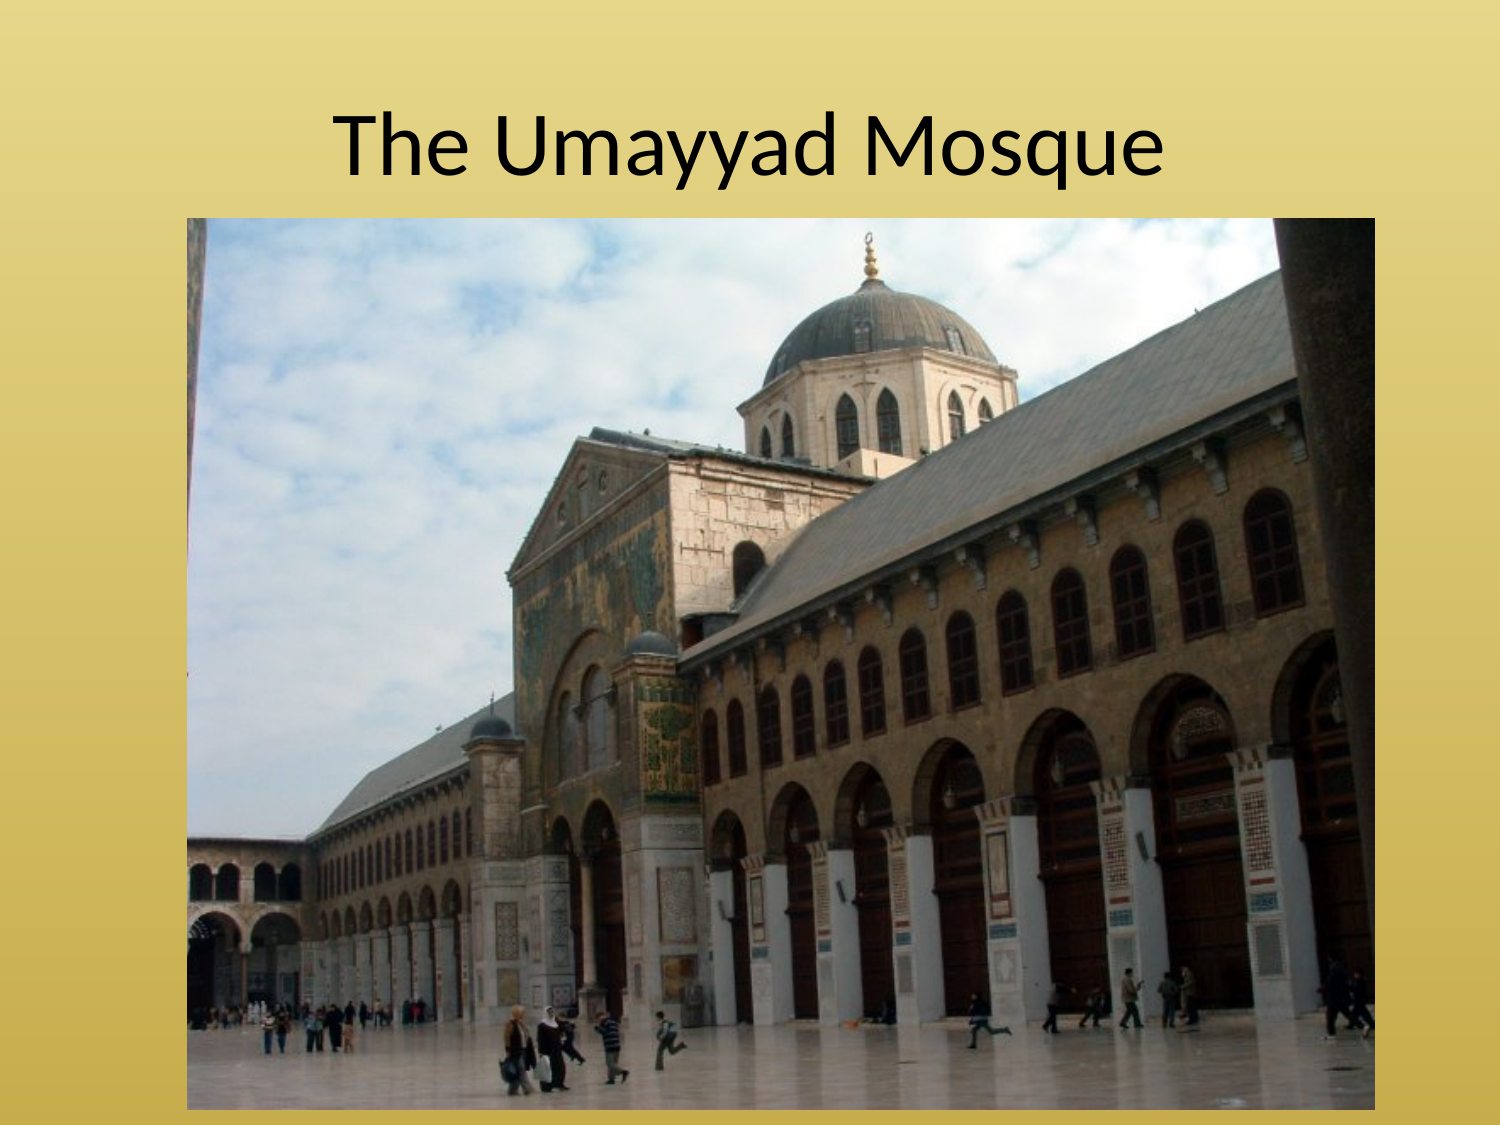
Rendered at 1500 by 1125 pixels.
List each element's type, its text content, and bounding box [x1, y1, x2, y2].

title The Umayyad Mosque [75, 45, 1425, 233]
picture [187, 218, 1376, 1110]
